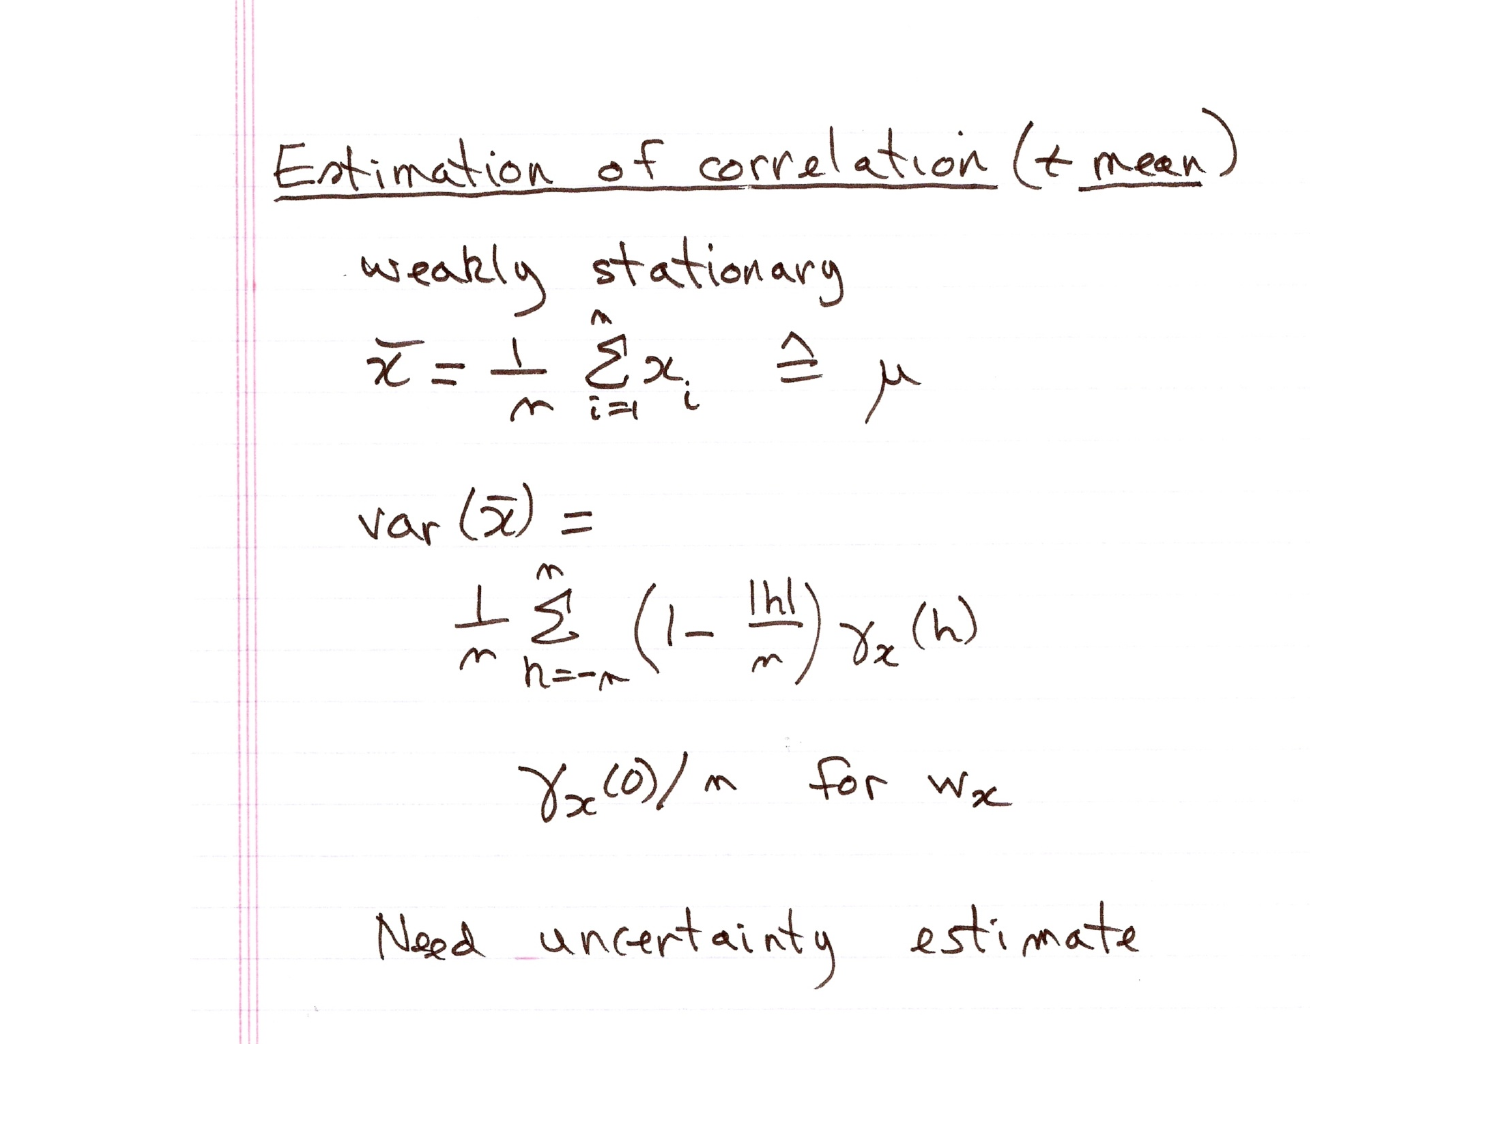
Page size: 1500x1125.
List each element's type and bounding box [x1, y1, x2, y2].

picture [190, 0, 1310, 1045]
